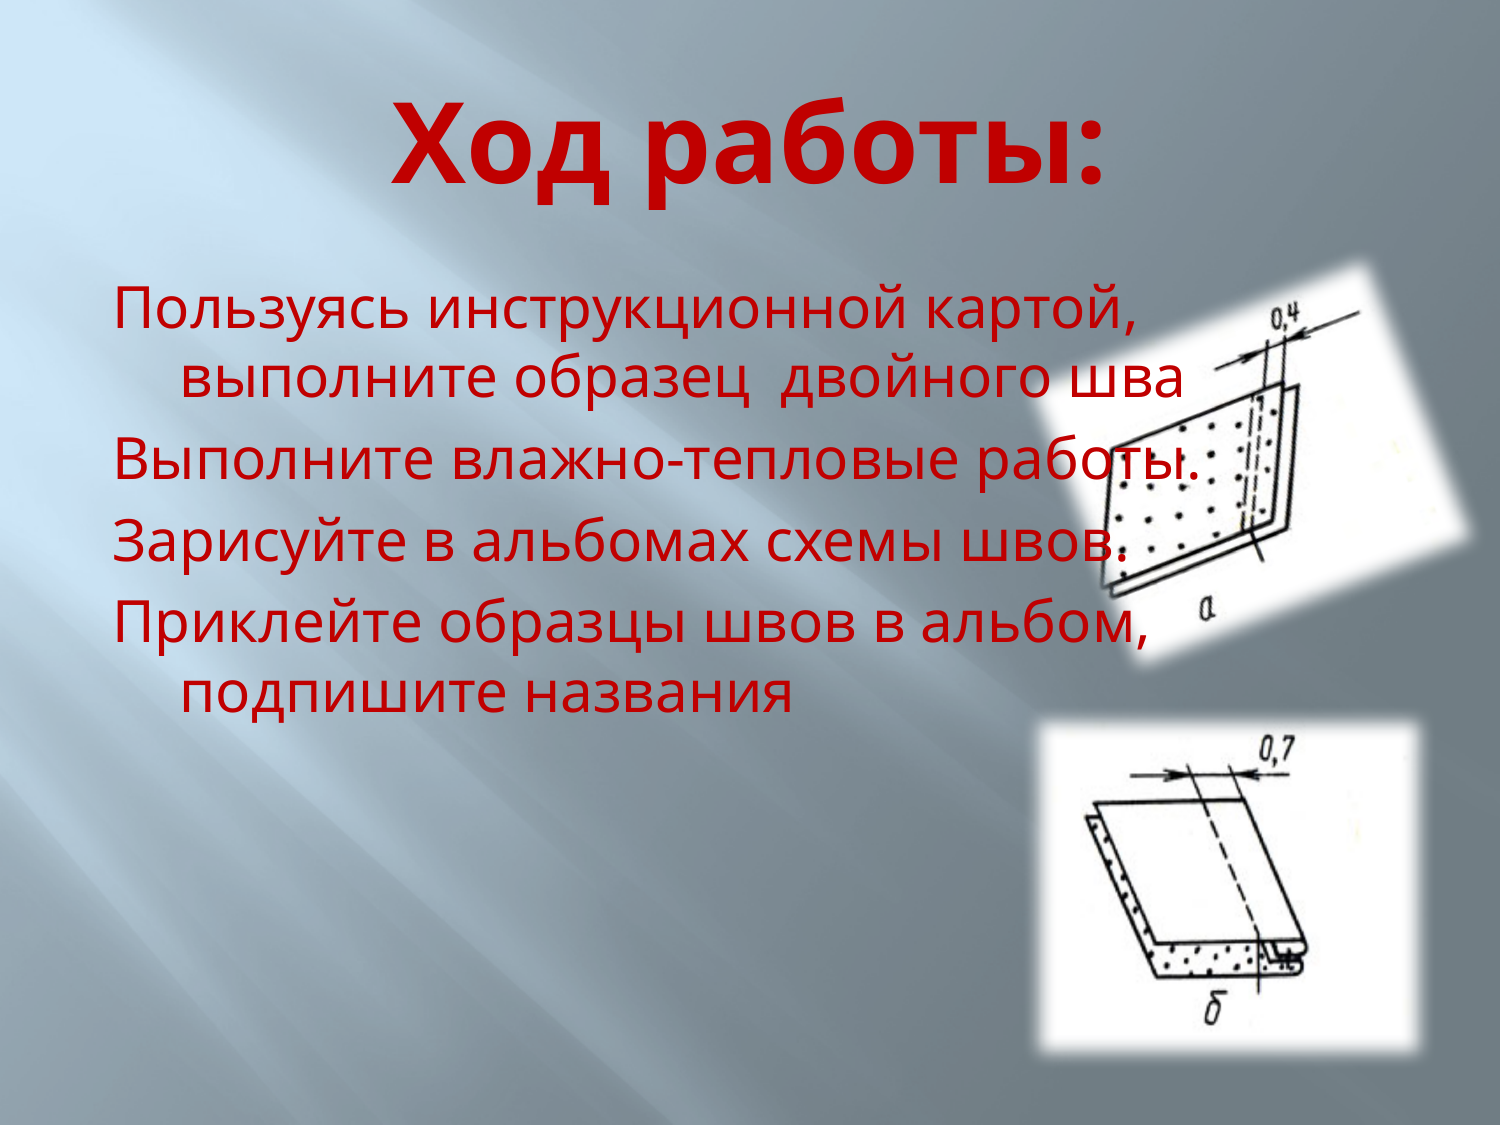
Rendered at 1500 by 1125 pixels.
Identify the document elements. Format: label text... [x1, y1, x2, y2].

list Пользуясь инструкционной картой, выполните образец двойного шва Выполните влажно-тепловые работы. Зарисуйте в альбомах схемы швов. Приклейте образцы швов в альбом, подпишите названия [75, 262, 1258, 1035]
title Ход работы: [75, 45, 1425, 233]
picture [1049, 276, 1457, 636]
picture [1021, 703, 1436, 1070]
